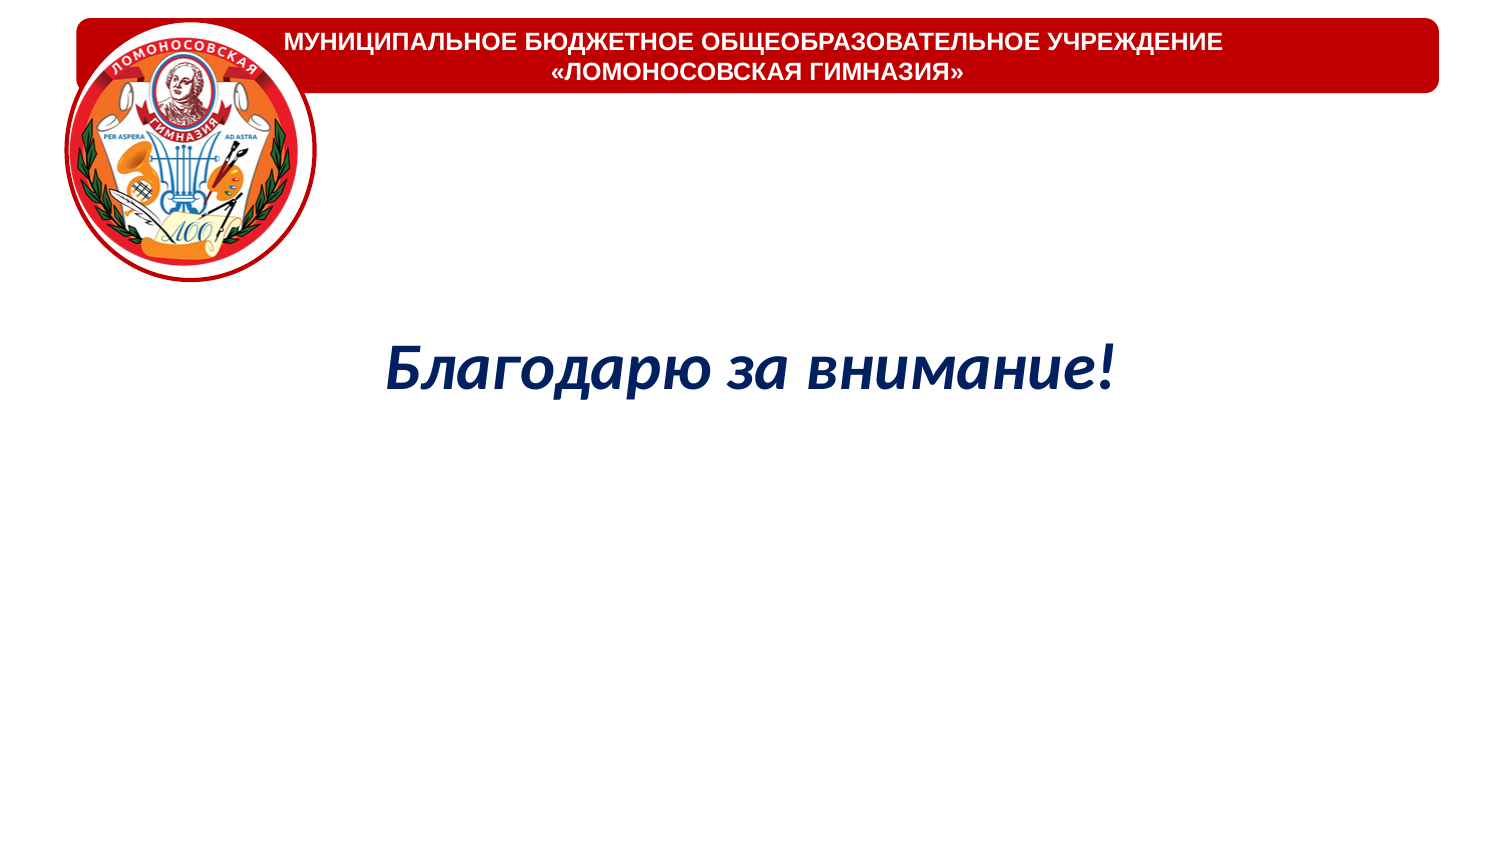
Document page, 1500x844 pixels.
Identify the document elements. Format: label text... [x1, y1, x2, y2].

list Благодарю за внимание! [76, 315, 1427, 470]
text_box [64, 19, 1438, 281]
